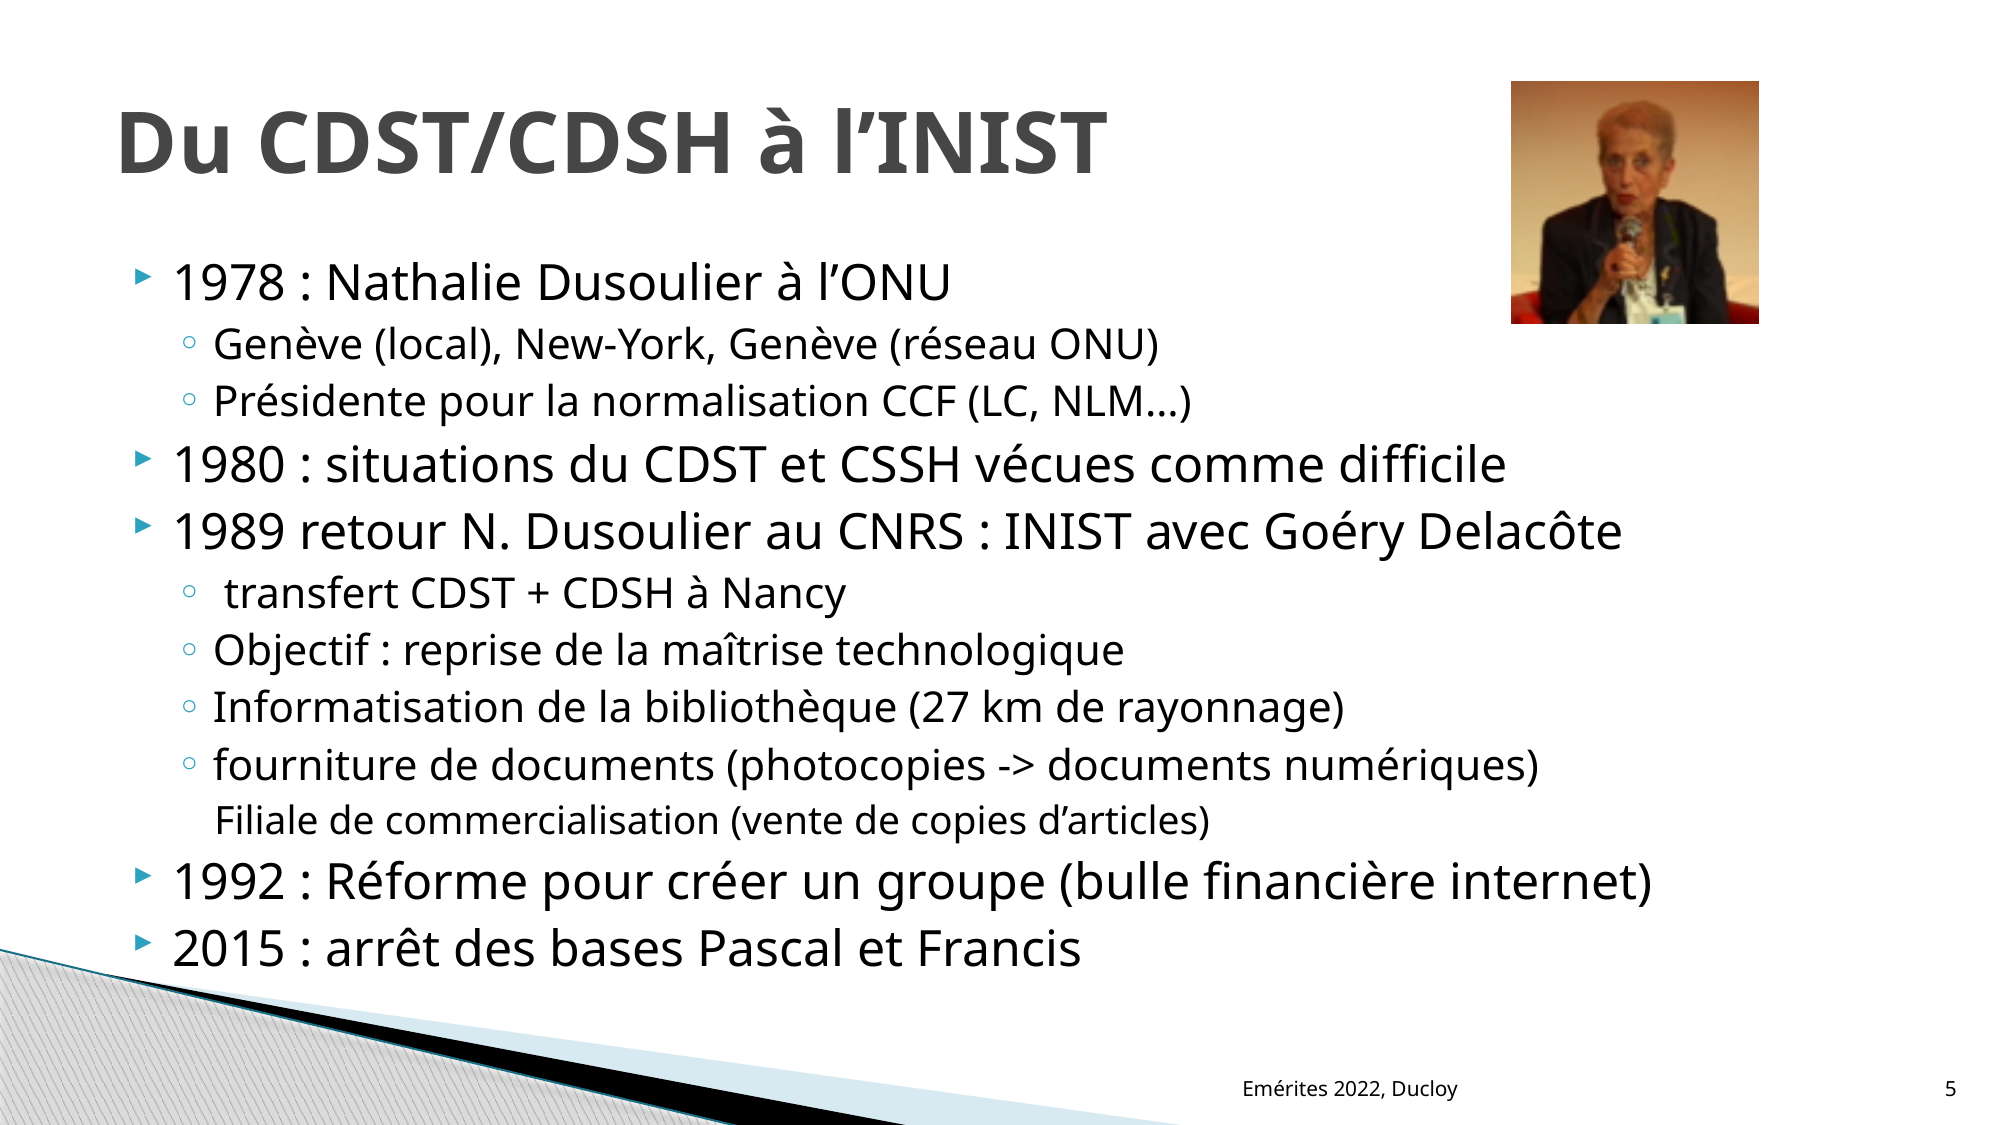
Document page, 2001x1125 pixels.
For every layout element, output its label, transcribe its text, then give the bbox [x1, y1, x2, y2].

slide_number 5 [1891, 1051, 1972, 1112]
list 1978 : Nathalie Dusoulier à l’ONU Genève (local), New-York, Genève (réseau ONU) Présidente pour la normalisation CCF (LC, NLM…) 1980 : situations du CDST et CSSH vécues comme difficile 1989 retour N. Dusoulier au CNRS : INIST avec Goéry Delacôte transfert CDST + CDSH à Nancy Objectif : reprise de la maîtrise technologique Informatisation de la bibliothèque (27 km de rayonnage) fourniture de documents (photocopies -> documents numériques) Filiale de commercialisation (vente de copies d’articles) 1992 : Réforme pour créer un groupe (bulle financière internet) 2015 : arrêt des bases Pascal et Francis [99, 242, 1900, 986]
title Du CDST/CDSH à l’INIST [99, 45, 1900, 233]
picture [1511, 81, 1759, 324]
footer Emérites 2022, Ducloy [957, 1051, 1473, 1112]
